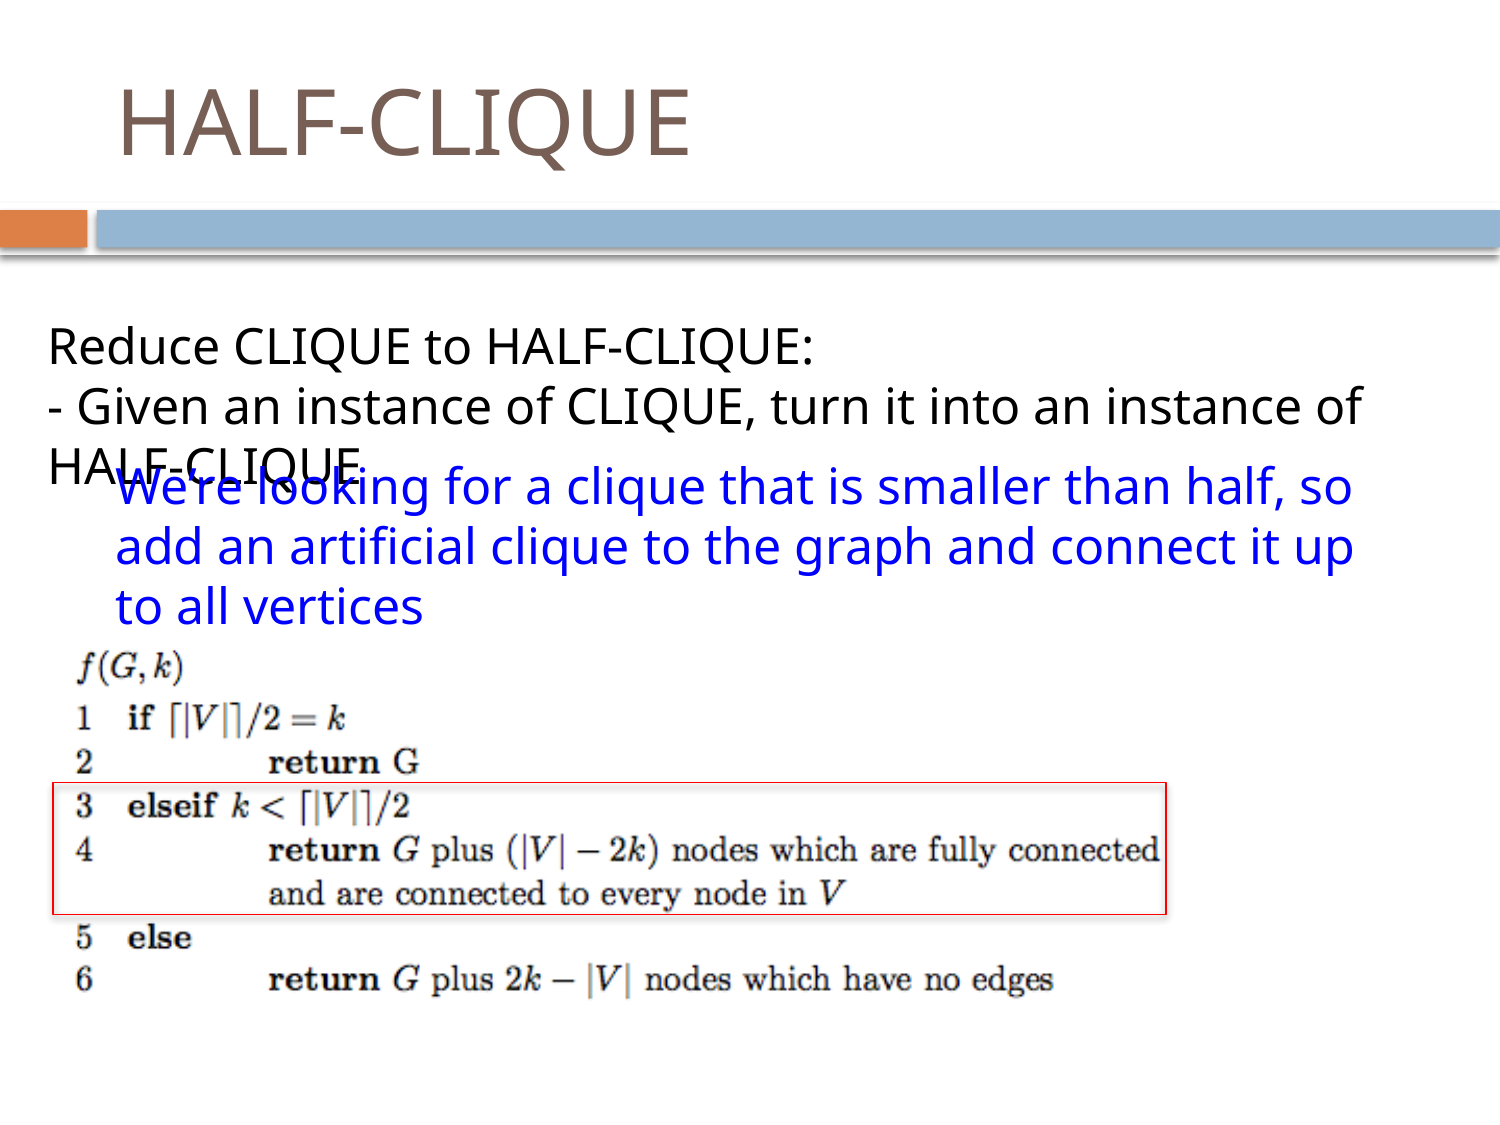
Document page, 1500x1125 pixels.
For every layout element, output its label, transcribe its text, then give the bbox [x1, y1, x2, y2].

picture [53, 628, 1206, 1021]
text_box Reduce CLIQUE to HALF-CLIQUE: - Given an instance of CLIQUE, turn it into an instance of HALF-CLIQUE [33, 307, 1498, 502]
text_box We’re looking for a clique that is smaller than half, so add an artificial clique to the graph and connect it up to all vertices [100, 447, 1381, 642]
title HALF-CLIQUE [100, 37, 1438, 200]
